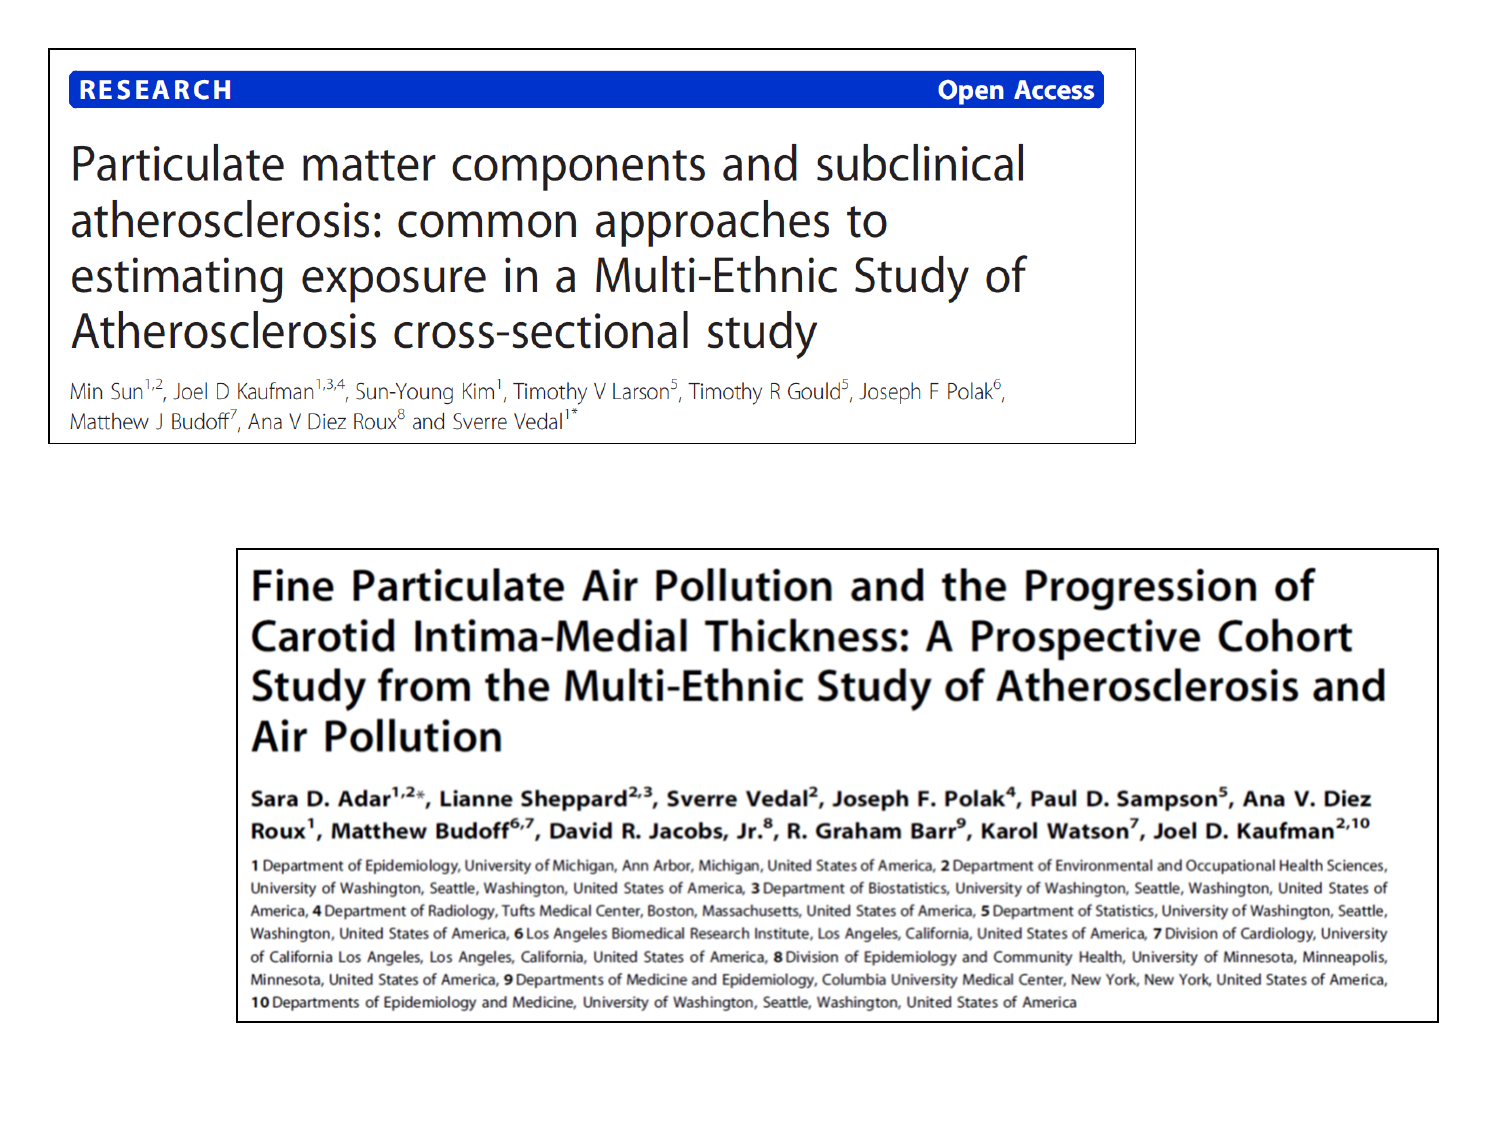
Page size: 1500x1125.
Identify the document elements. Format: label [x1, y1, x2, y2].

picture [49, 49, 1135, 444]
picture [237, 549, 1438, 1022]
